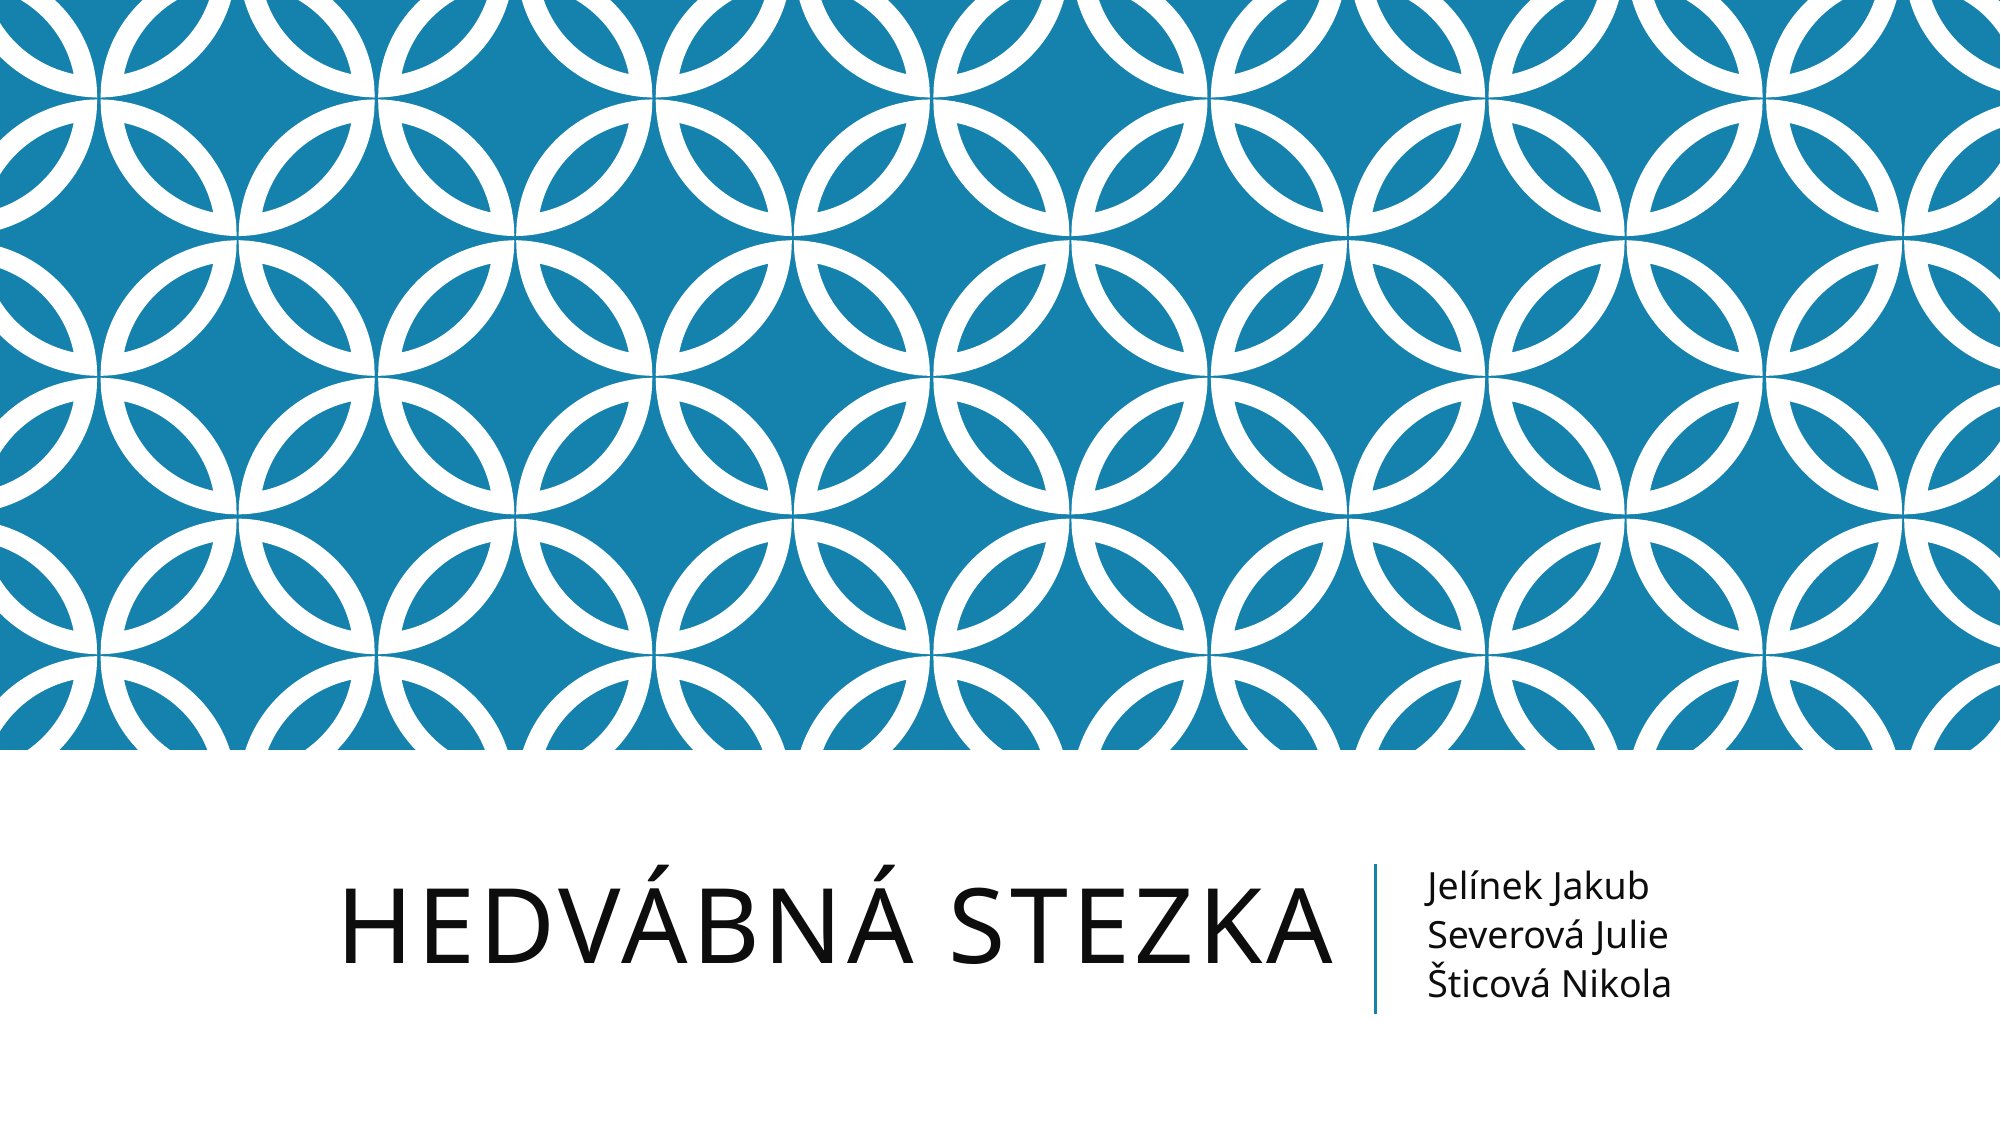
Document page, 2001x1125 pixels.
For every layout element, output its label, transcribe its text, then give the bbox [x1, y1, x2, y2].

subtitle Jelínek Jakub Severová Julie Šticová Nikola [1412, 813, 1938, 1054]
title Hedvábná stezka [75, 813, 1350, 1054]
